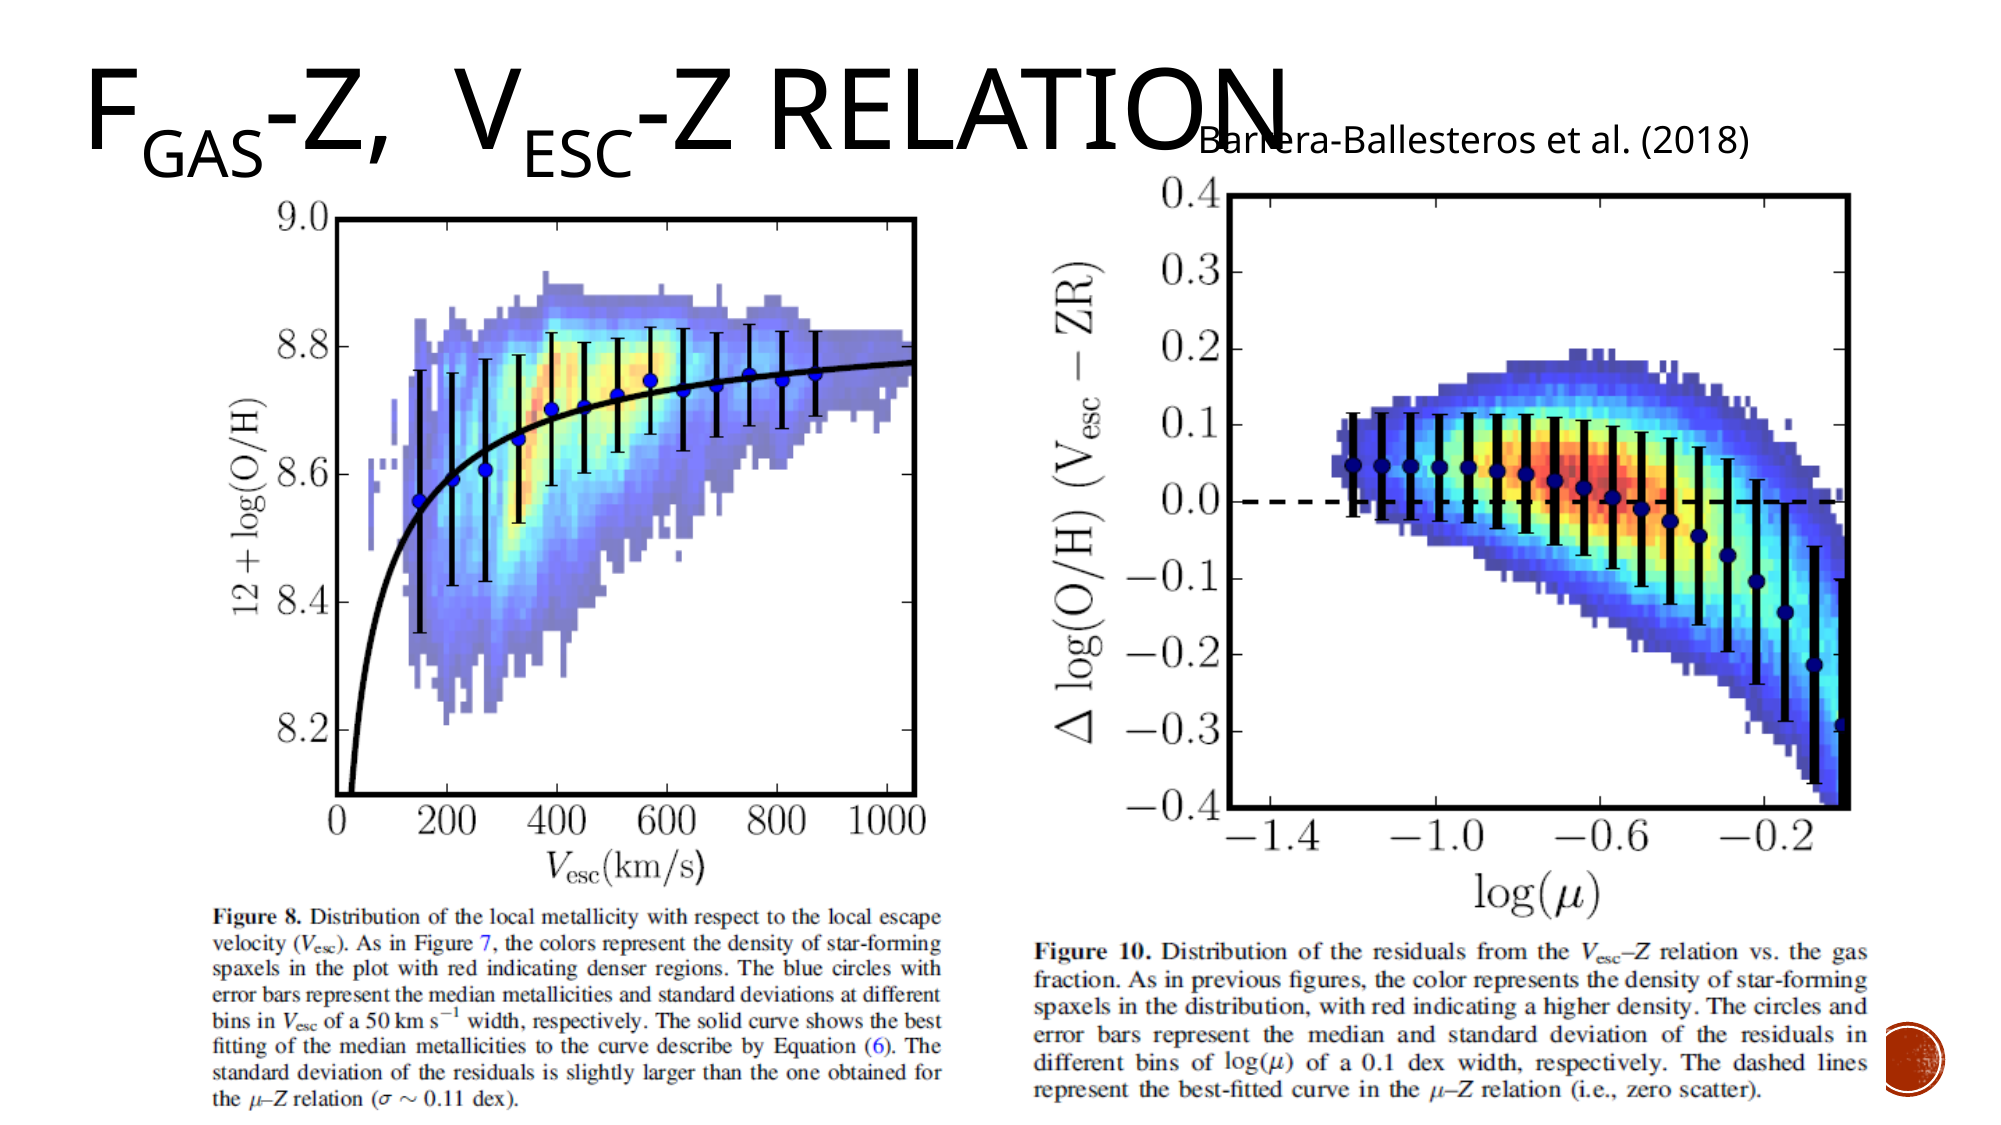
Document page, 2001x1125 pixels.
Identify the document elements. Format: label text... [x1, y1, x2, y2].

picture [1020, 171, 1885, 1107]
text_box Barrera-Ballesteros et al. (2018) [1182, 108, 1765, 168]
picture [202, 188, 945, 1110]
title FGas-Z, Vesc-Z relation [66, 30, 1717, 186]
